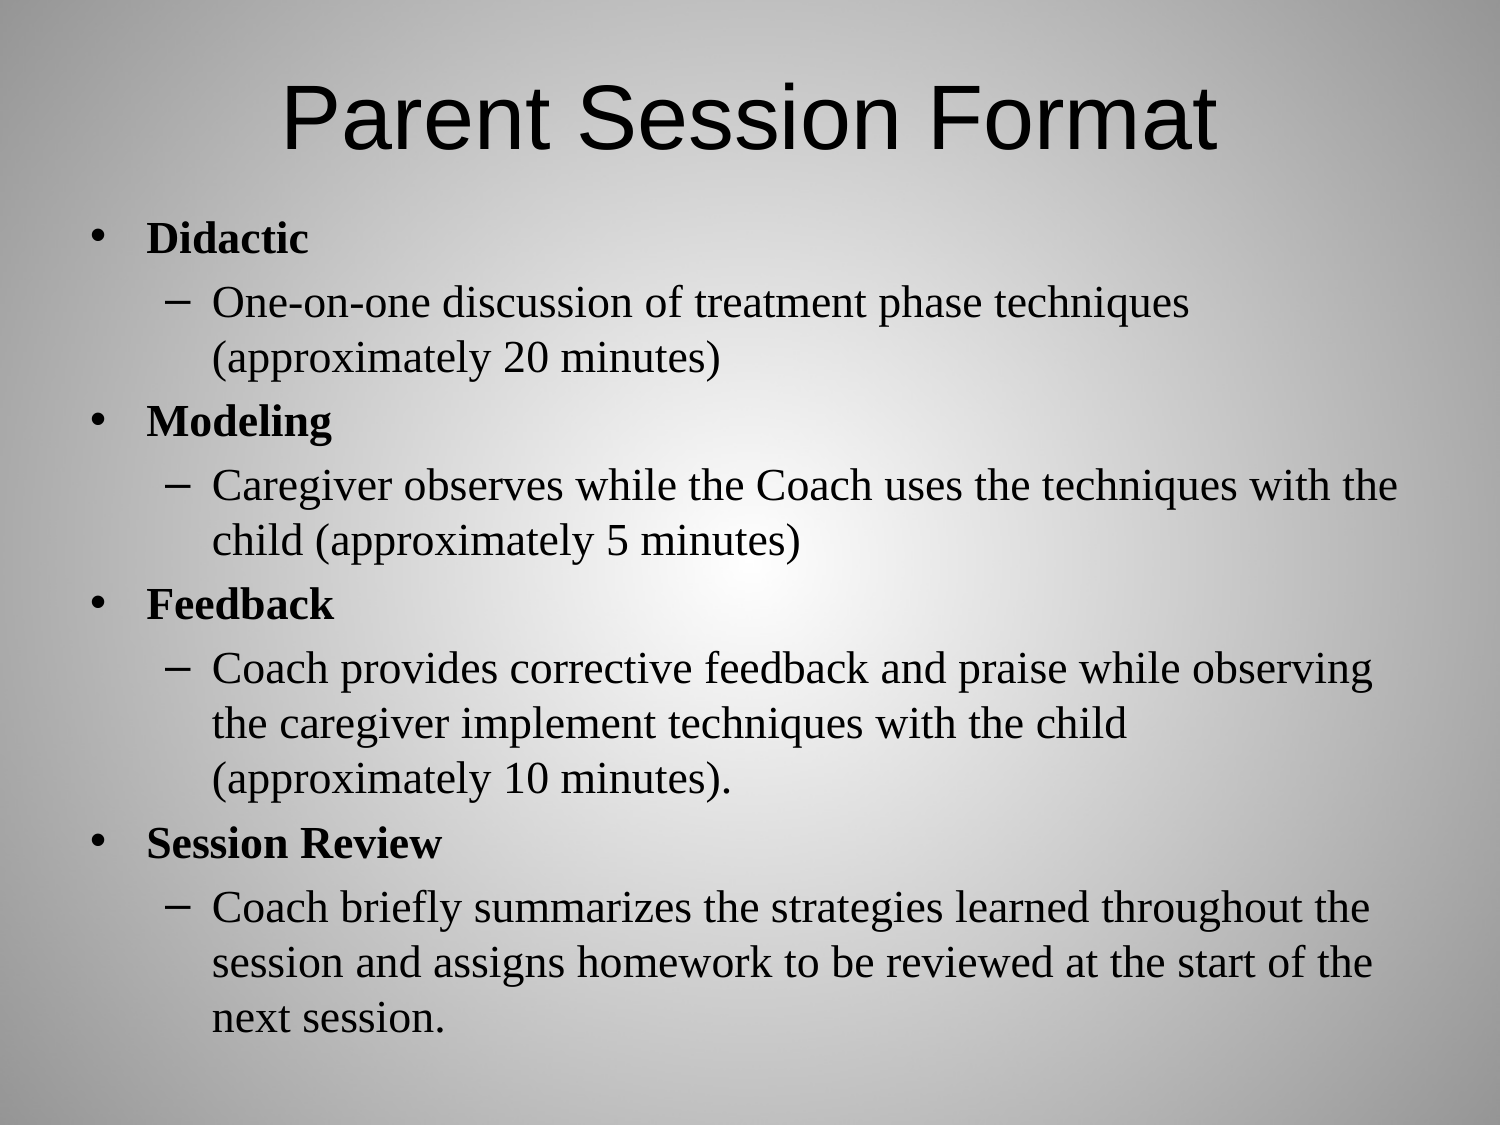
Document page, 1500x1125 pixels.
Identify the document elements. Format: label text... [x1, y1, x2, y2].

list Didactic One-on-one discussion of treatment phase techniques (approximately 20 minutes) Modeling Caregiver observes while the Coach uses the techniques with the child (approximately 5 minutes) Feedback Coach provides corrective feedback and praise while observing the caregiver implement techniques with the child (approximately 10 minutes). Session Review Coach briefly summarizes the strategies learned throughout the session and assigns homework to be reviewed at the start of the next session. [75, 200, 1425, 1100]
title Parent Session Format [75, 24, 1425, 200]
picture [0, 0, 1500, 1125]
